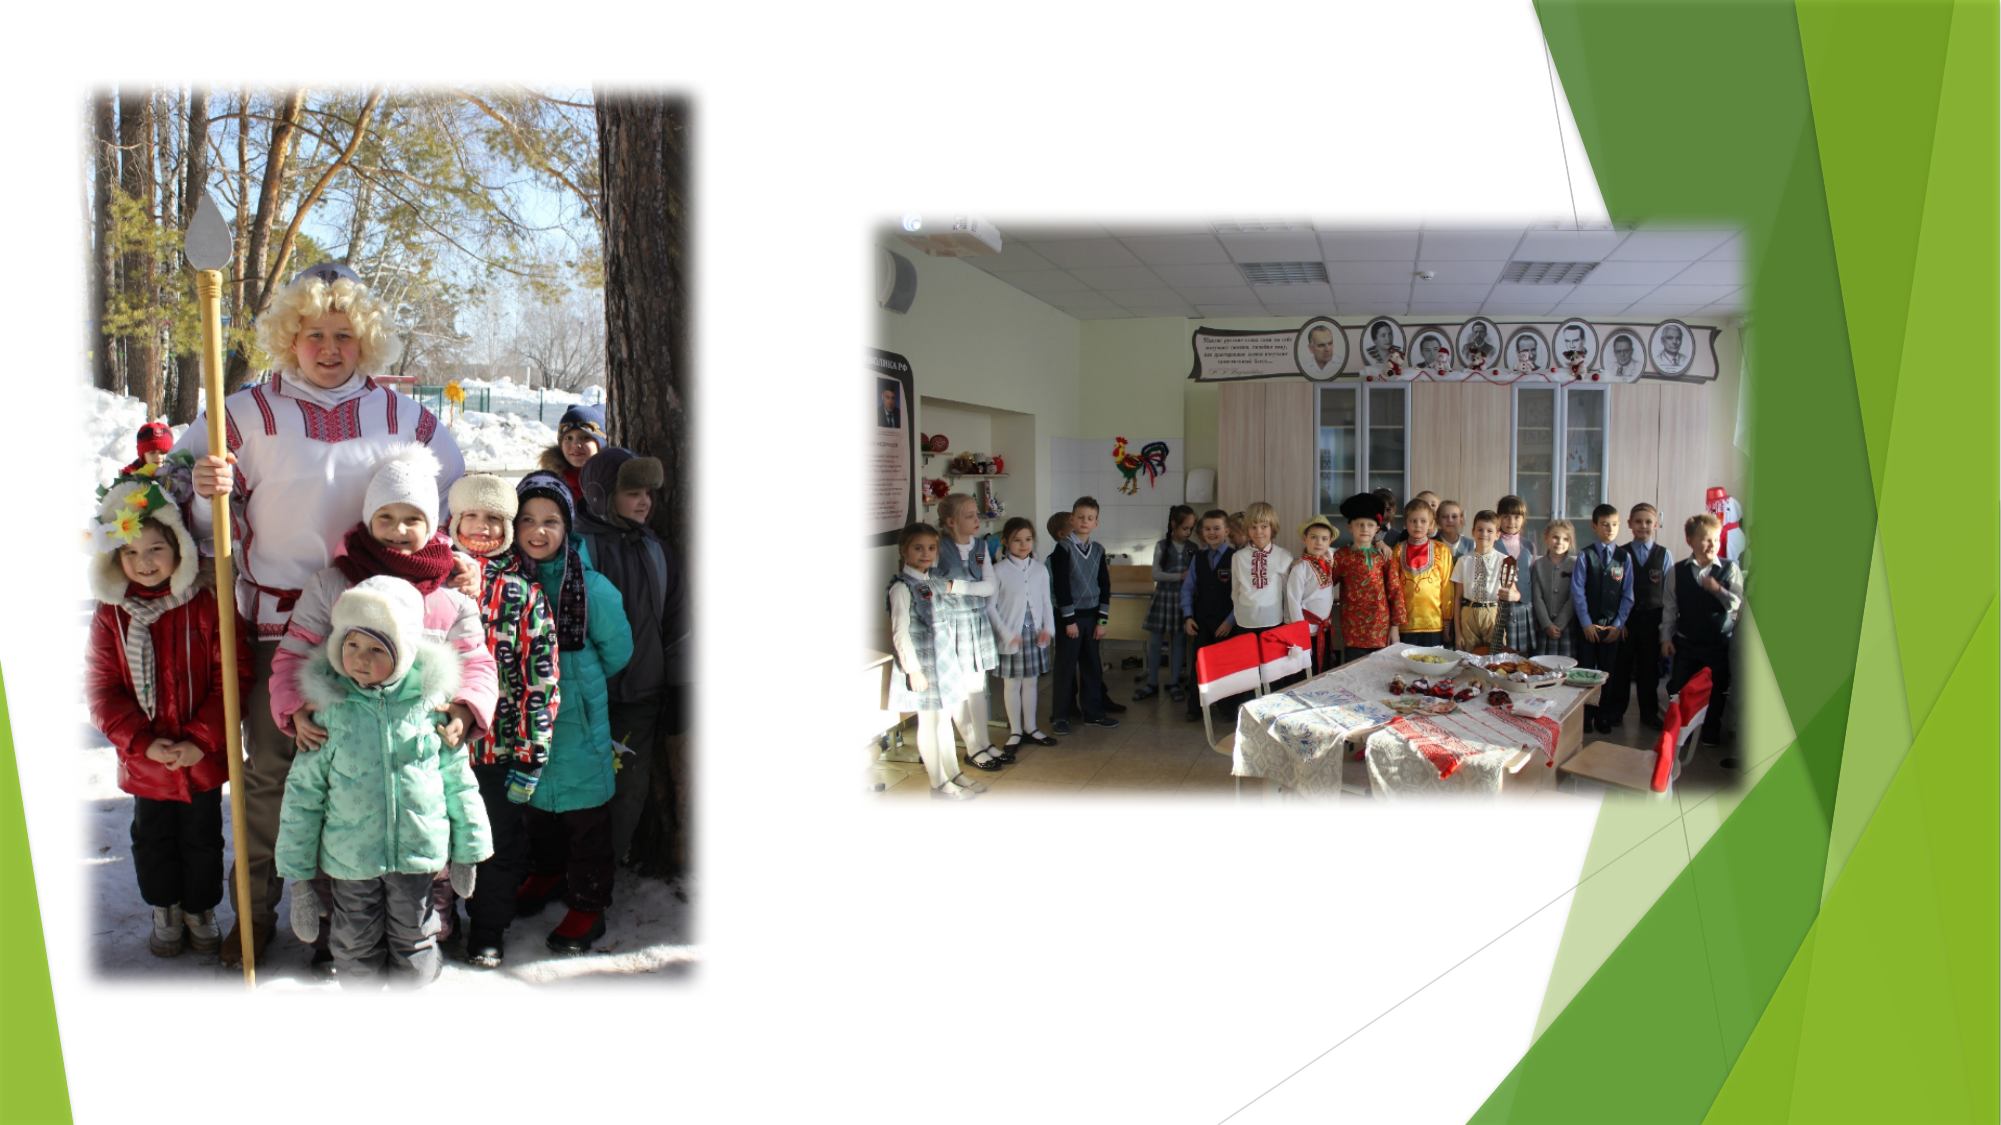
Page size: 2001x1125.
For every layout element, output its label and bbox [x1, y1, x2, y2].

picture [103, 107, 681, 217]
list [0, 217, 852, 856]
picture [103, 856, 681, 968]
picture [857, 207, 1763, 812]
